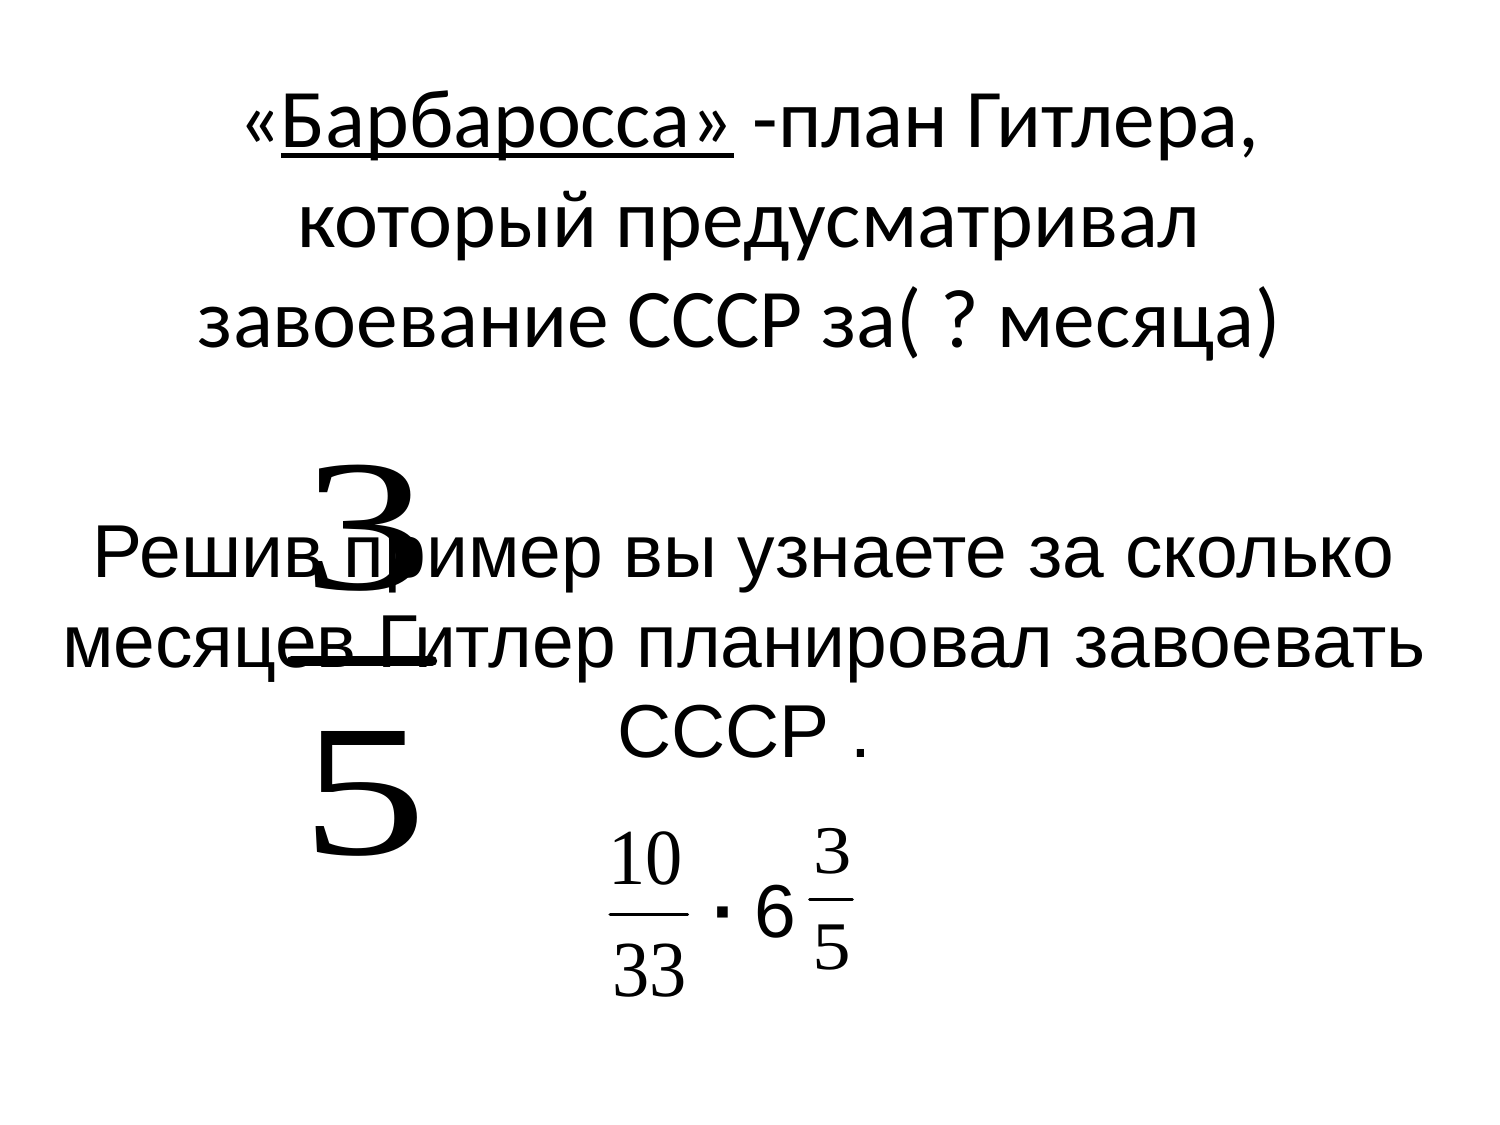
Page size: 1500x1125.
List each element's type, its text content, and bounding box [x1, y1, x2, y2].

text_box Решив пример вы узнаете за сколько месяцев Гитлер планировал завоевать СССР . ∙ 6 [29, 495, 1459, 1051]
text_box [597, 808, 704, 1015]
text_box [249, 409, 481, 896]
title «Барбаросса» -план Гитлера, который предусматривал завоевание СССР за( ? месяца) [74, 66, 1424, 362]
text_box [796, 808, 868, 985]
